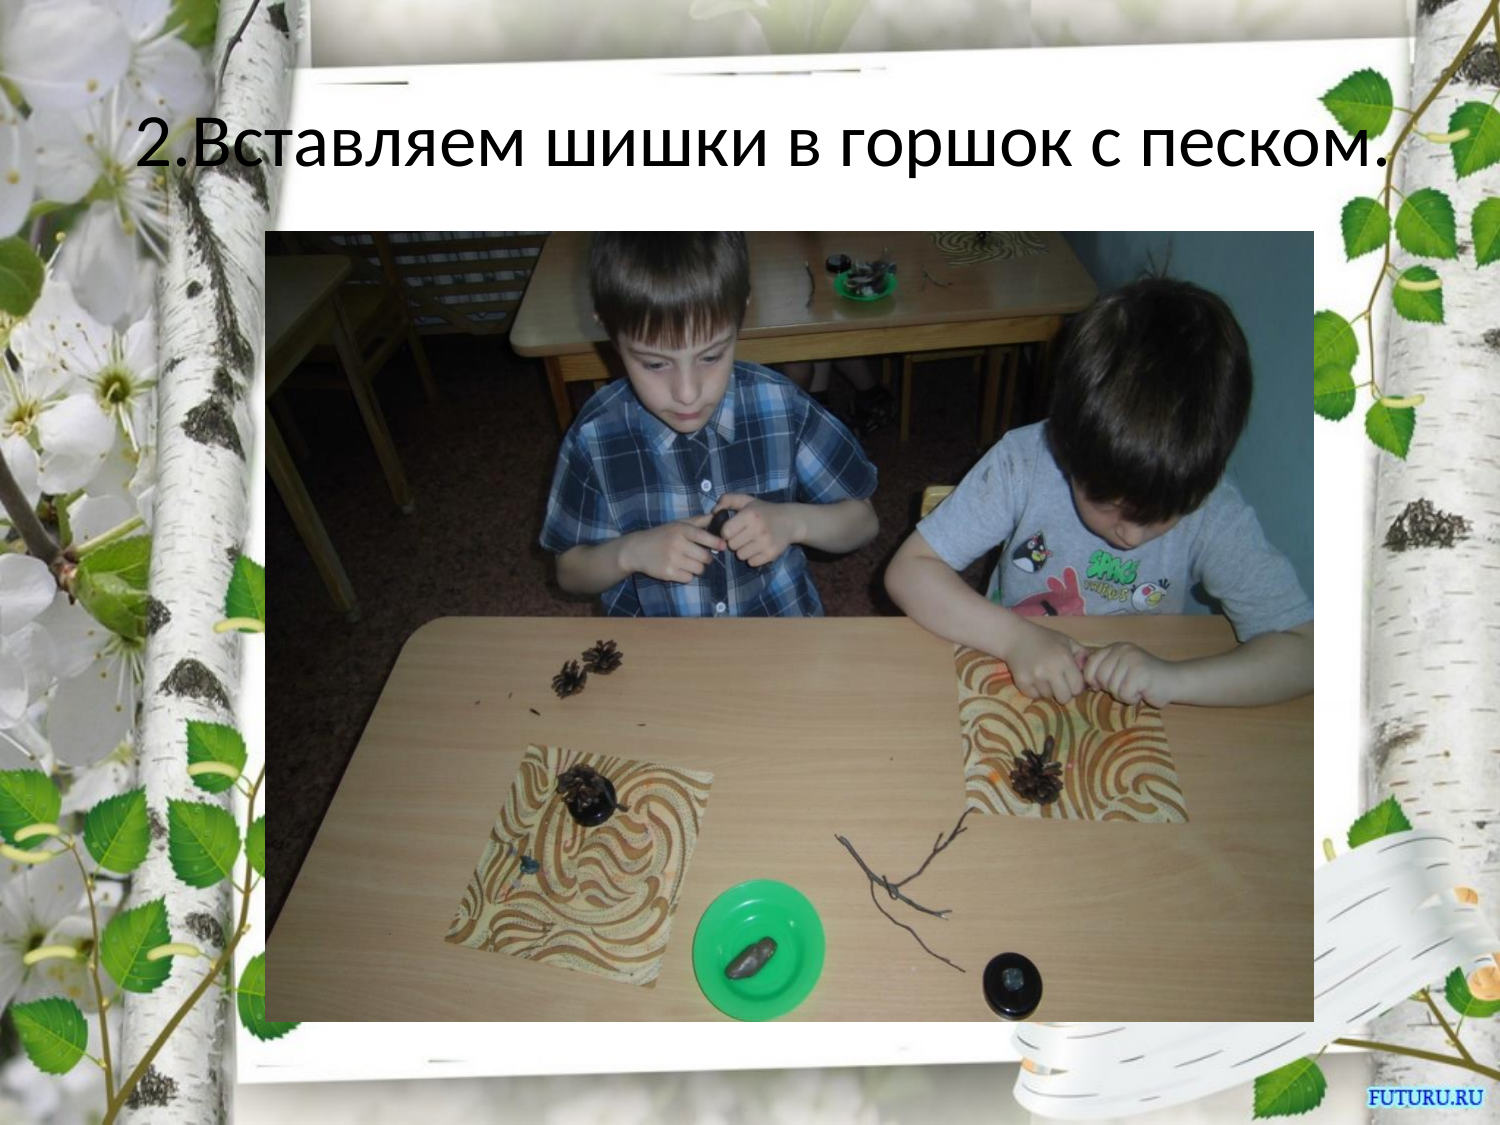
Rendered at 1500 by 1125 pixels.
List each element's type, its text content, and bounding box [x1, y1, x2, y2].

title 2.Вставляем шишки в горшок с песком. [88, 42, 1439, 230]
picture [0, 0, 1500, 1125]
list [265, 231, 1314, 1022]
